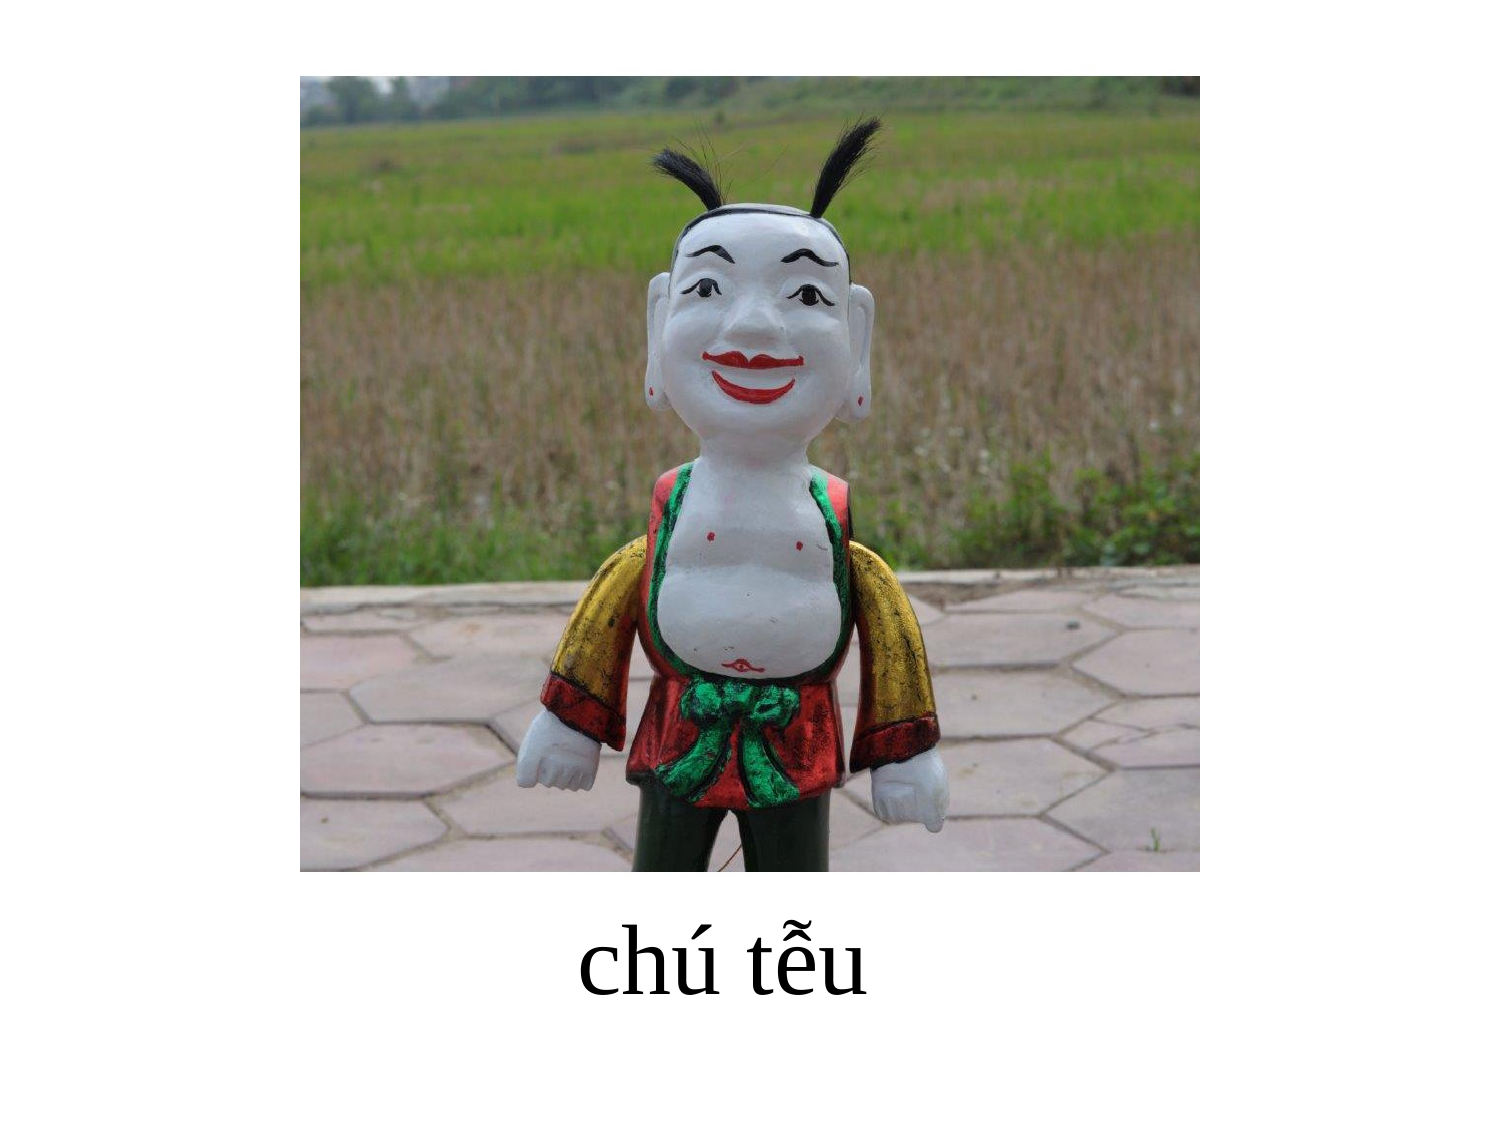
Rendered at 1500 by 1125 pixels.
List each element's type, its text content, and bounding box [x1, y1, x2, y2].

text_box chú tễu [562, 960, 963, 1023]
picture [299, 0, 1201, 951]
